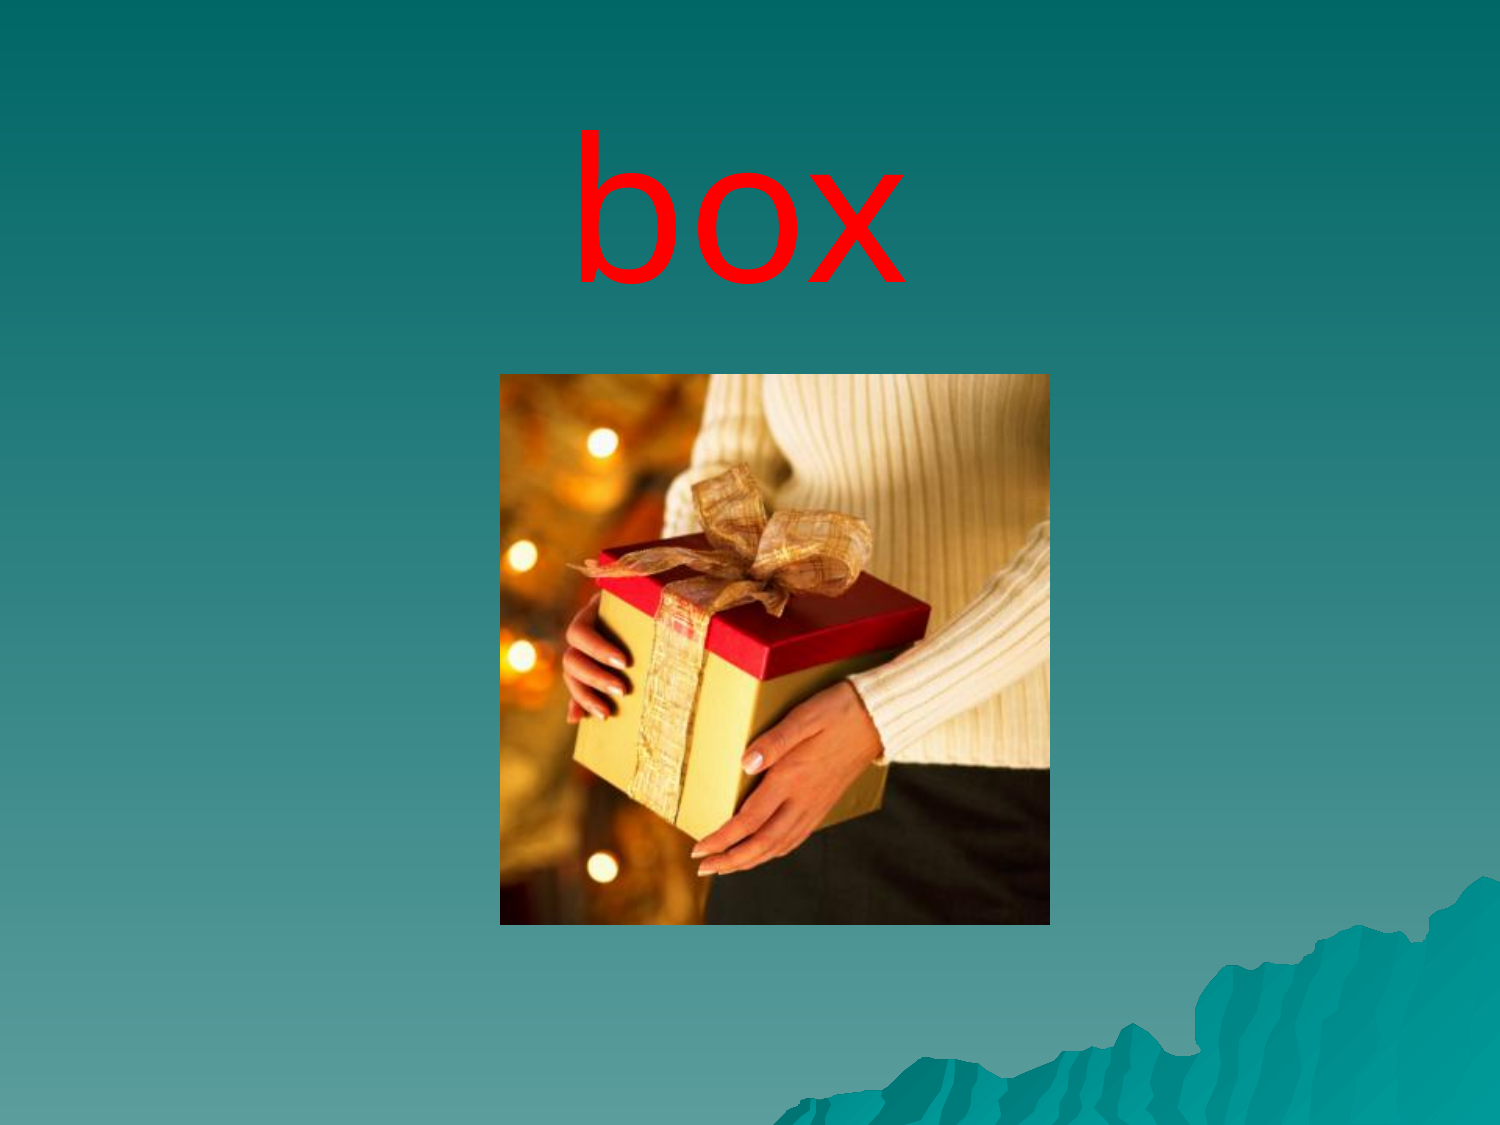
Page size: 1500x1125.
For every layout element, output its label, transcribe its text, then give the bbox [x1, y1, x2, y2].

list box [62, 74, 1413, 819]
picture [499, 374, 1051, 925]
